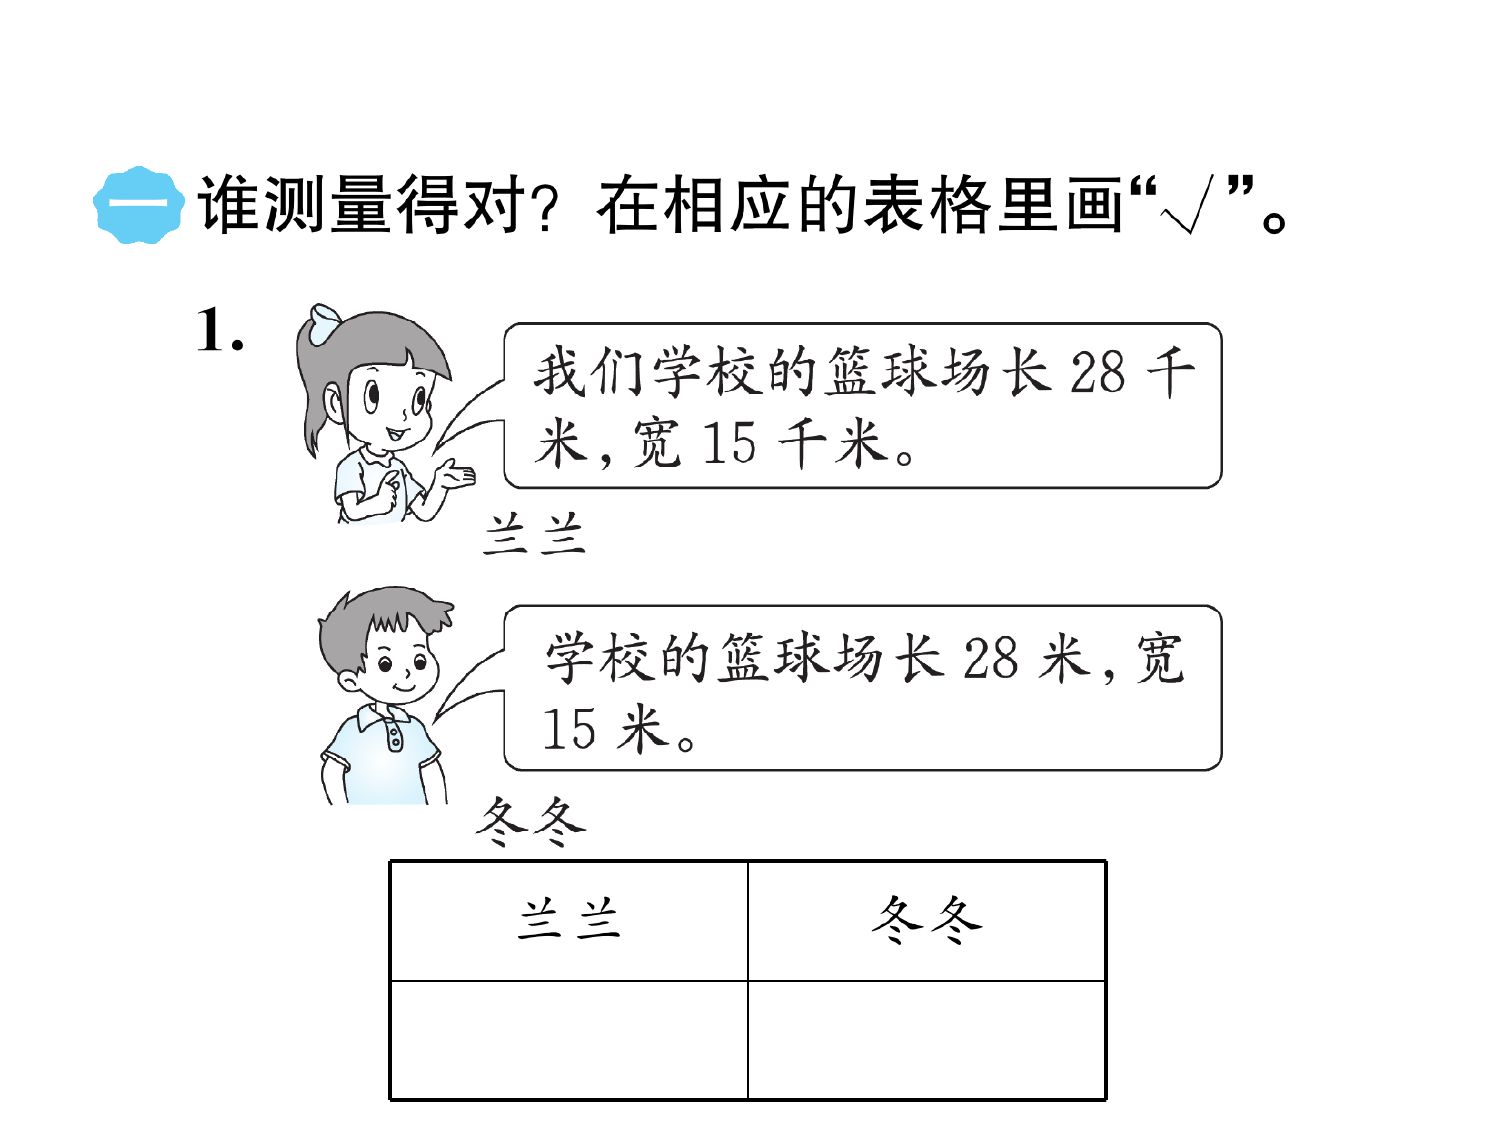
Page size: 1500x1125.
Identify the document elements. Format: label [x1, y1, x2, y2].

picture [88, 148, 1500, 1125]
